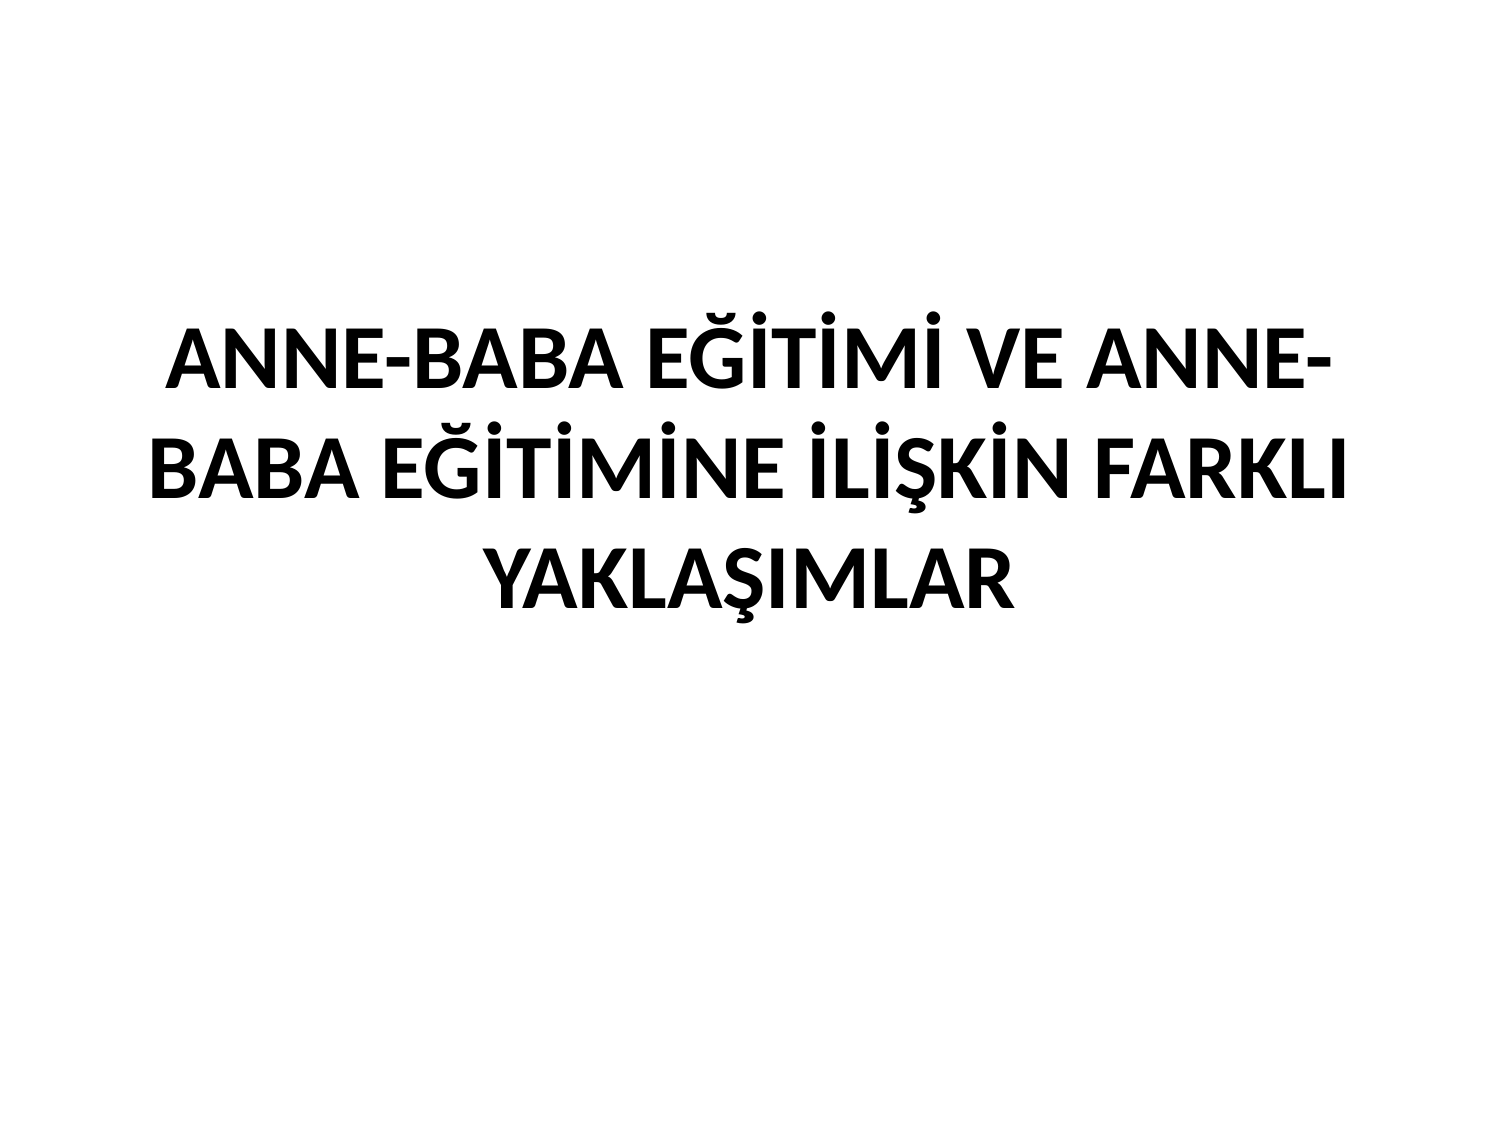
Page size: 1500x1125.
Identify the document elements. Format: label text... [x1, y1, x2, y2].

title ANNE-BABA EĞİTİMİ VE ANNE-BABA EĞİTİMİNE İLİŞKİN FARKLI YAKLAŞIMLAR [112, 267, 1388, 657]
